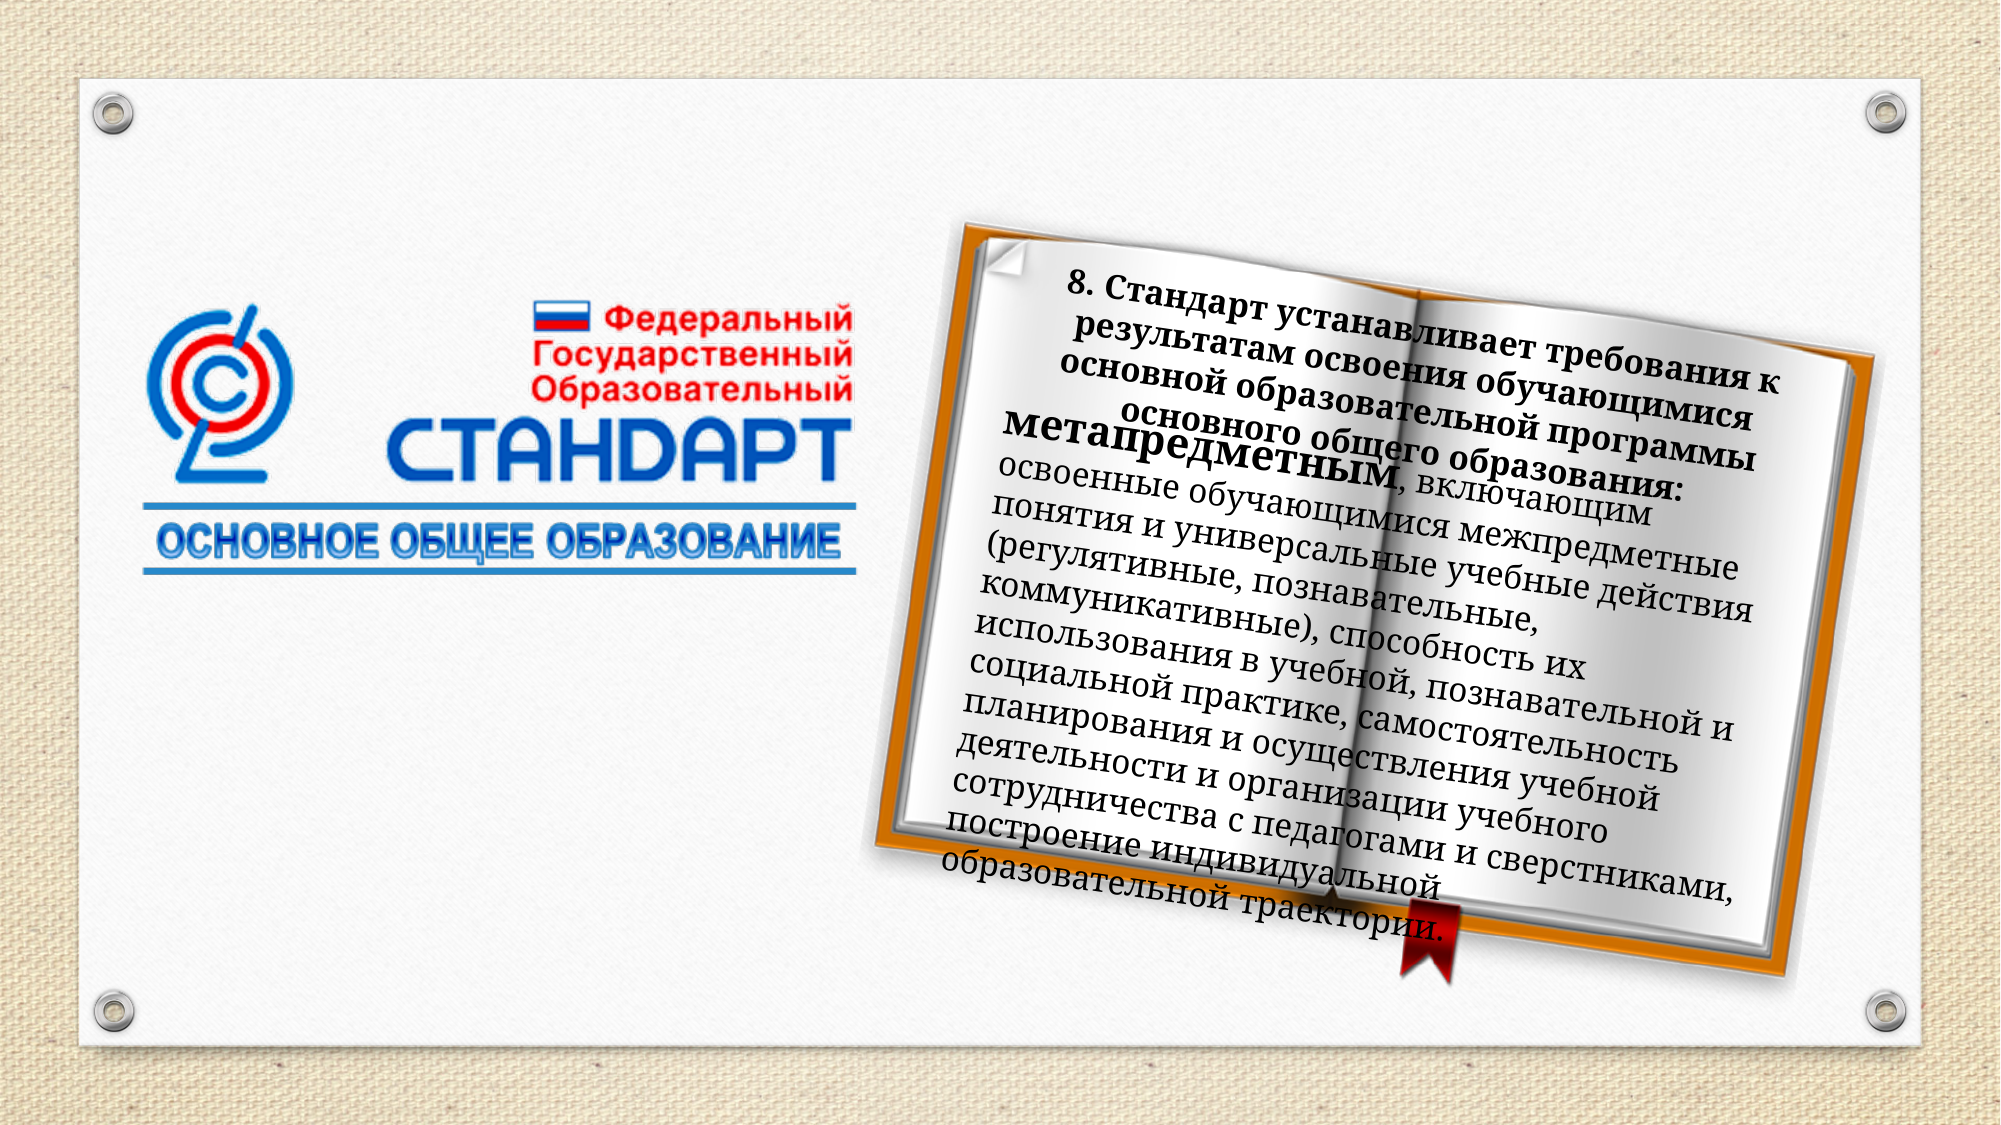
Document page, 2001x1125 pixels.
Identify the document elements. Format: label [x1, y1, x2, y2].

text_box [899, 219, 1845, 988]
picture [0, 0, 2001, 1125]
